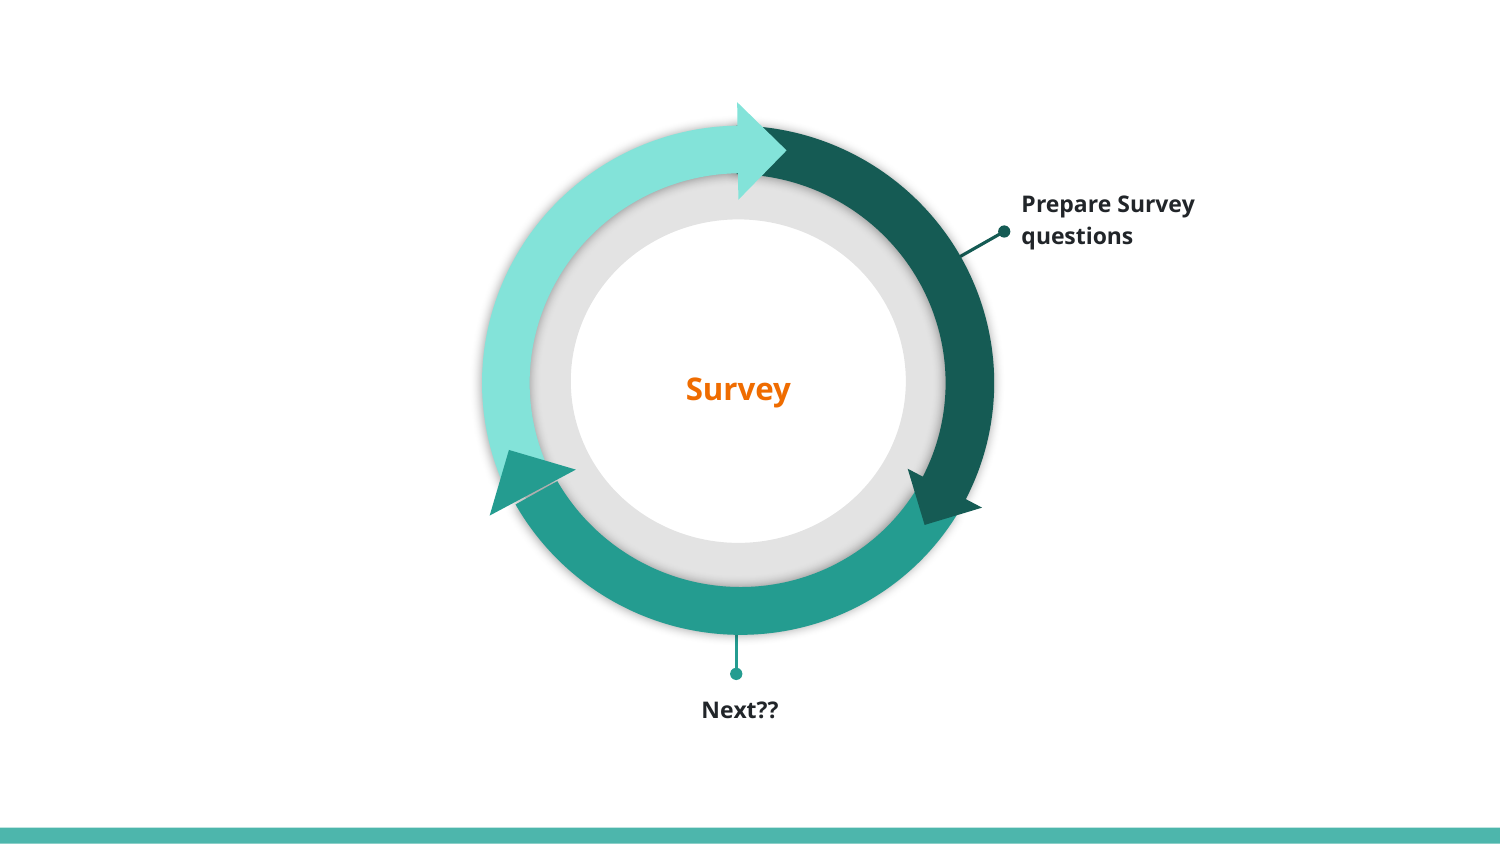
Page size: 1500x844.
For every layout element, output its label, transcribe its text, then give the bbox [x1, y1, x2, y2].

text_box [489, 449, 576, 516]
text_box [539, 184, 936, 579]
text_box [737, 102, 787, 200]
text_box [482, 125, 738, 477]
text_box [515, 481, 712, 585]
text_box Survey [599, 309, 878, 461]
text_box [923, 305, 995, 499]
text_box [762, 127, 915, 275]
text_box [424, 587, 1056, 803]
text_box [769, 493, 957, 585]
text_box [920, 170, 1294, 297]
text_box [907, 468, 983, 525]
